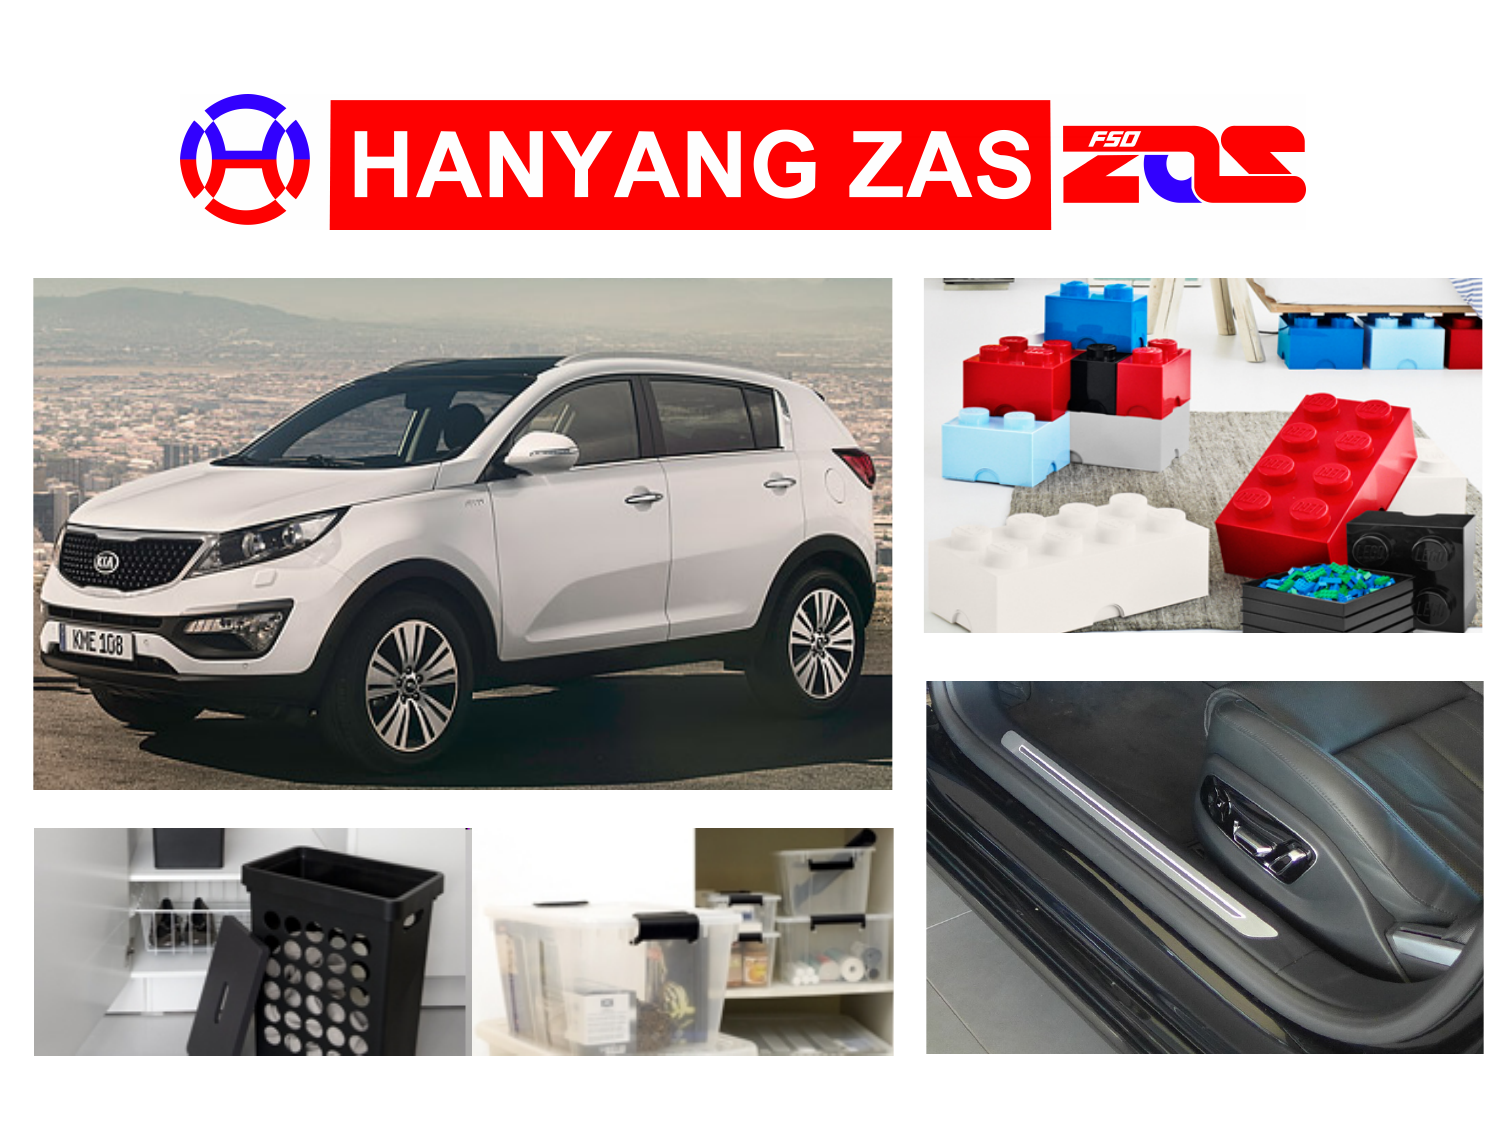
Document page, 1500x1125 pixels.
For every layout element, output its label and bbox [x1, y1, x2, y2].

picture [926, 681, 1484, 1054]
picture [34, 828, 894, 1056]
picture [180, 94, 1306, 231]
picture [33, 278, 893, 791]
picture [923, 278, 1483, 633]
